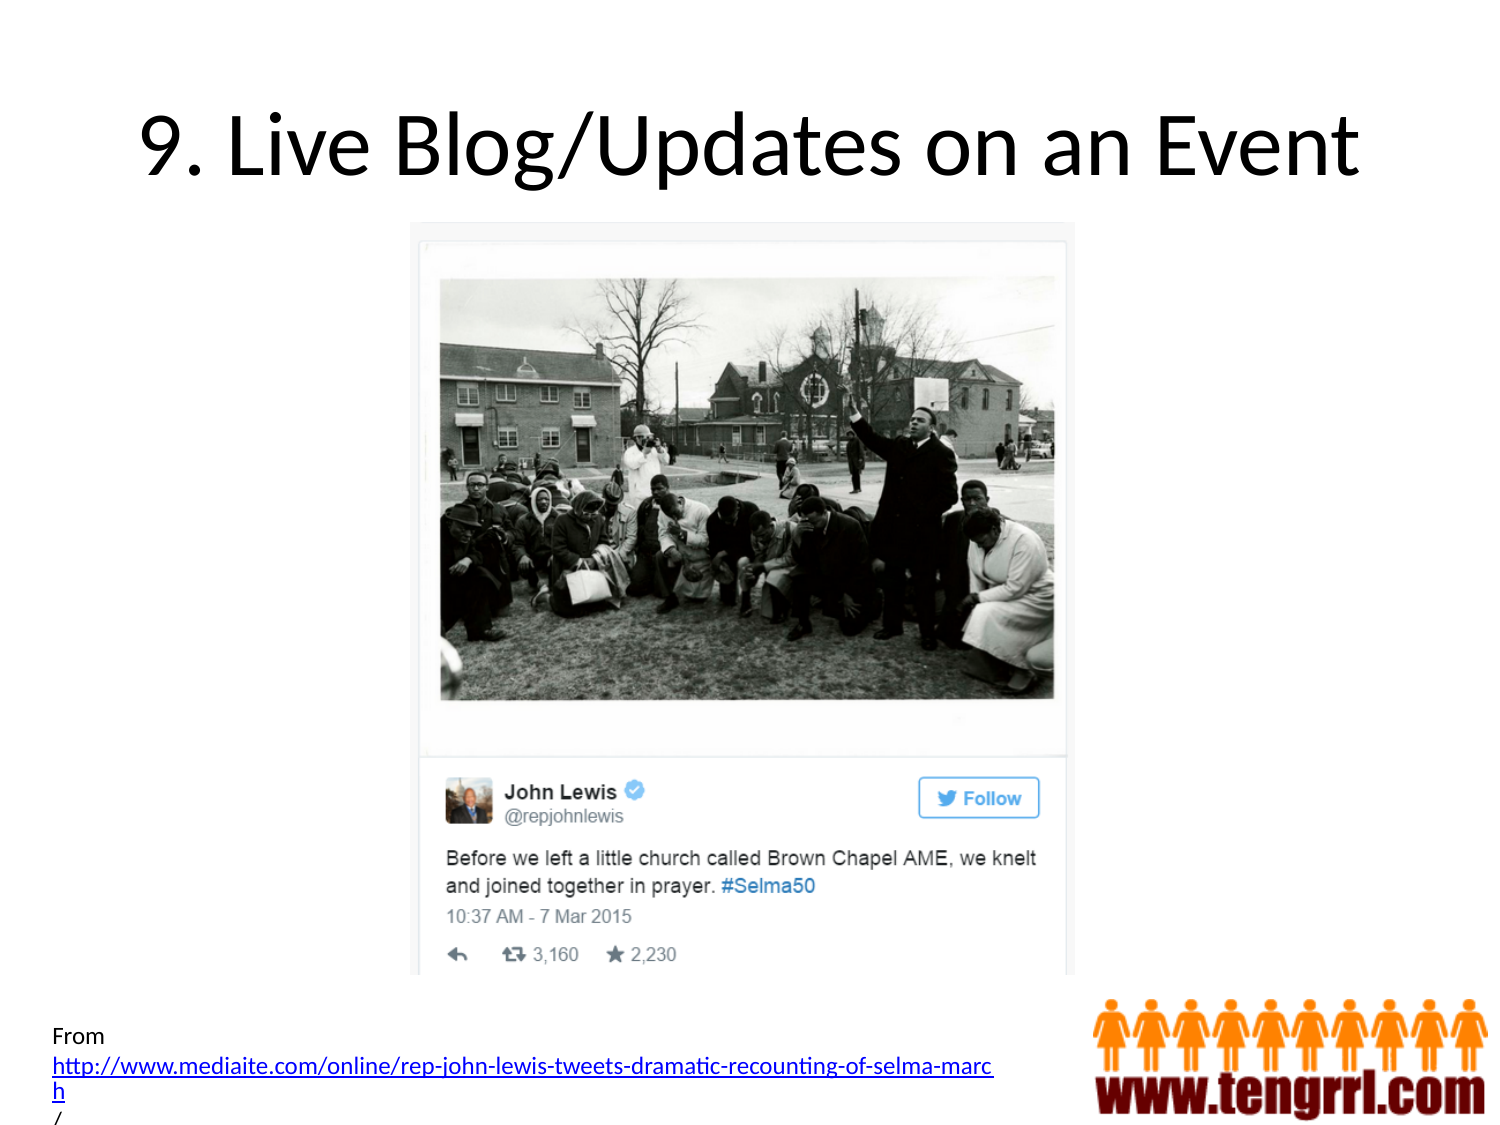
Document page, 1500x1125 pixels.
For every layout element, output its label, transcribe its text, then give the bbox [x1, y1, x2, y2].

title 9. Live Blog/Updates on an Event [75, 45, 1425, 233]
picture [410, 222, 1076, 976]
text_box From http://www.mediaite.com/online/rep-john-lewis-tweets-dramatic-recounting-of-selma-march/ [37, 1012, 1013, 1118]
picture [1093, 999, 1488, 1125]
